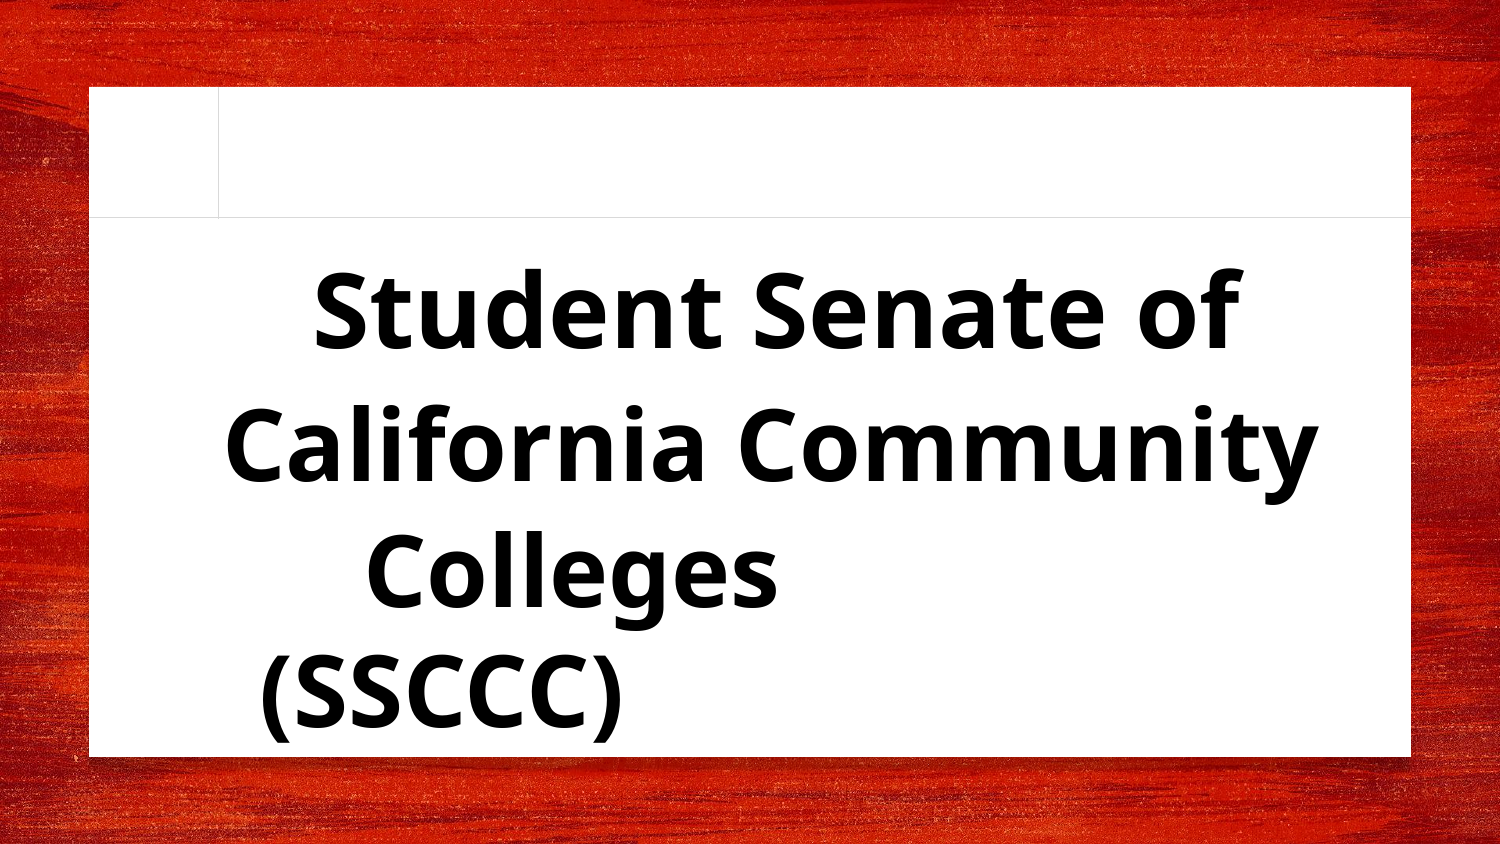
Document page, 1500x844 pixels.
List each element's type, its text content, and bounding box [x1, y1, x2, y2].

text_box California Community [155, 366, 1394, 517]
picture [0, 0, 1500, 844]
text_box Colleges (SSCCC) [244, 492, 1169, 762]
list Student Senate of [135, 228, 1365, 383]
